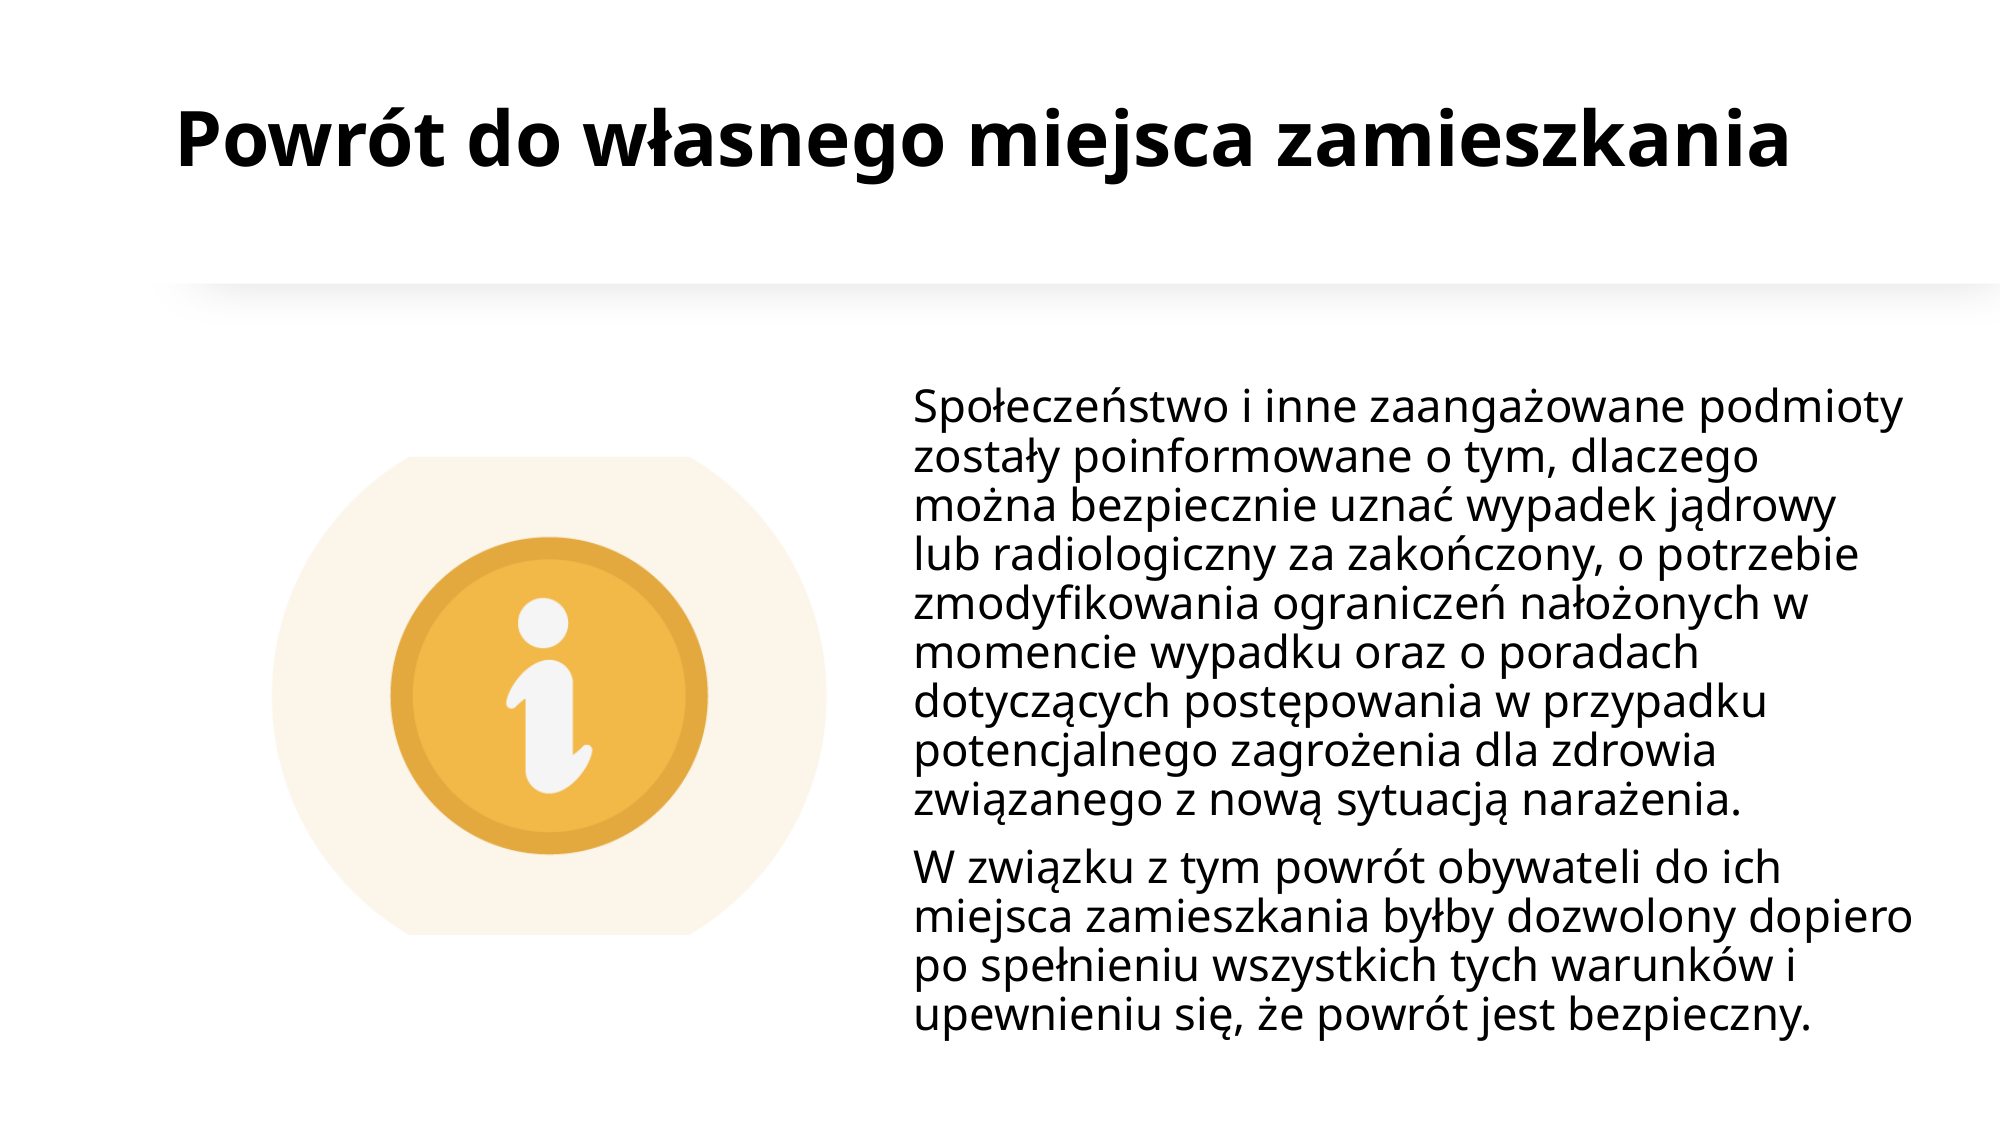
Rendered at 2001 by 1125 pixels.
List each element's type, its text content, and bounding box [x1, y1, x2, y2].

title Powrót do własnego miejsca zamieszkania [124, 57, 1863, 226]
text_box [0, 0, 2000, 285]
list Społeczeństwo i inne zaangażowane podmioty zostały poinformowane o tym, dlaczego można bezpiecznie uznać wypadek jądrowy lub radiologiczny za zakończony, o potrzebie zmodyfikowania ograniczeń nałożonych w momencie wypadku oraz o poradach dotyczących postępowania w przypadku potencjalnego zagrożenia dla zdrowia związanego z nową sytuacją narażenia. W związku z tym powrót obywateli do ich miejsca zamieszkania byłby dozwolony dopiero po spełnieniu wszystkich tych warunków i upewnieniu się, że powrót jest bezpieczny. [898, 357, 1932, 1068]
text_box [124, 456, 898, 936]
text_box [0, 285, 2000, 1125]
